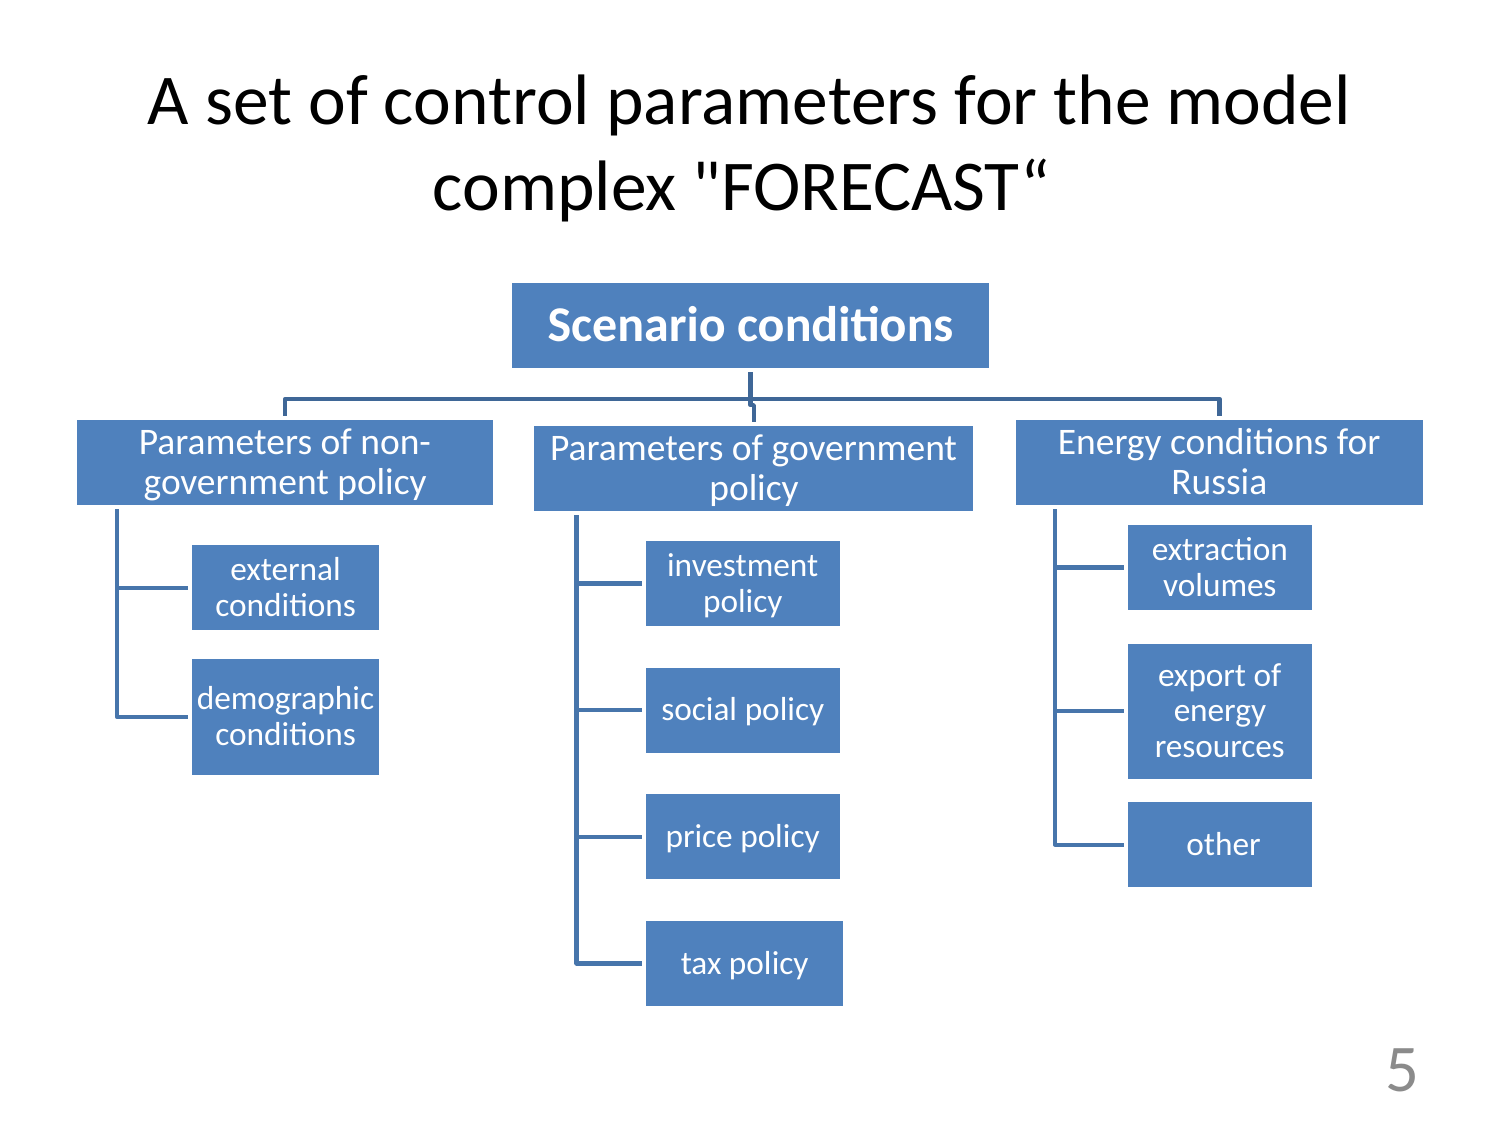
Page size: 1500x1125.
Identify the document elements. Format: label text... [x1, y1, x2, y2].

title A set of control parameters for the model complex "FORECAST“ [75, 45, 1425, 233]
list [74, 262, 1426, 1032]
slide_number 5 [1084, 1034, 1435, 1095]
